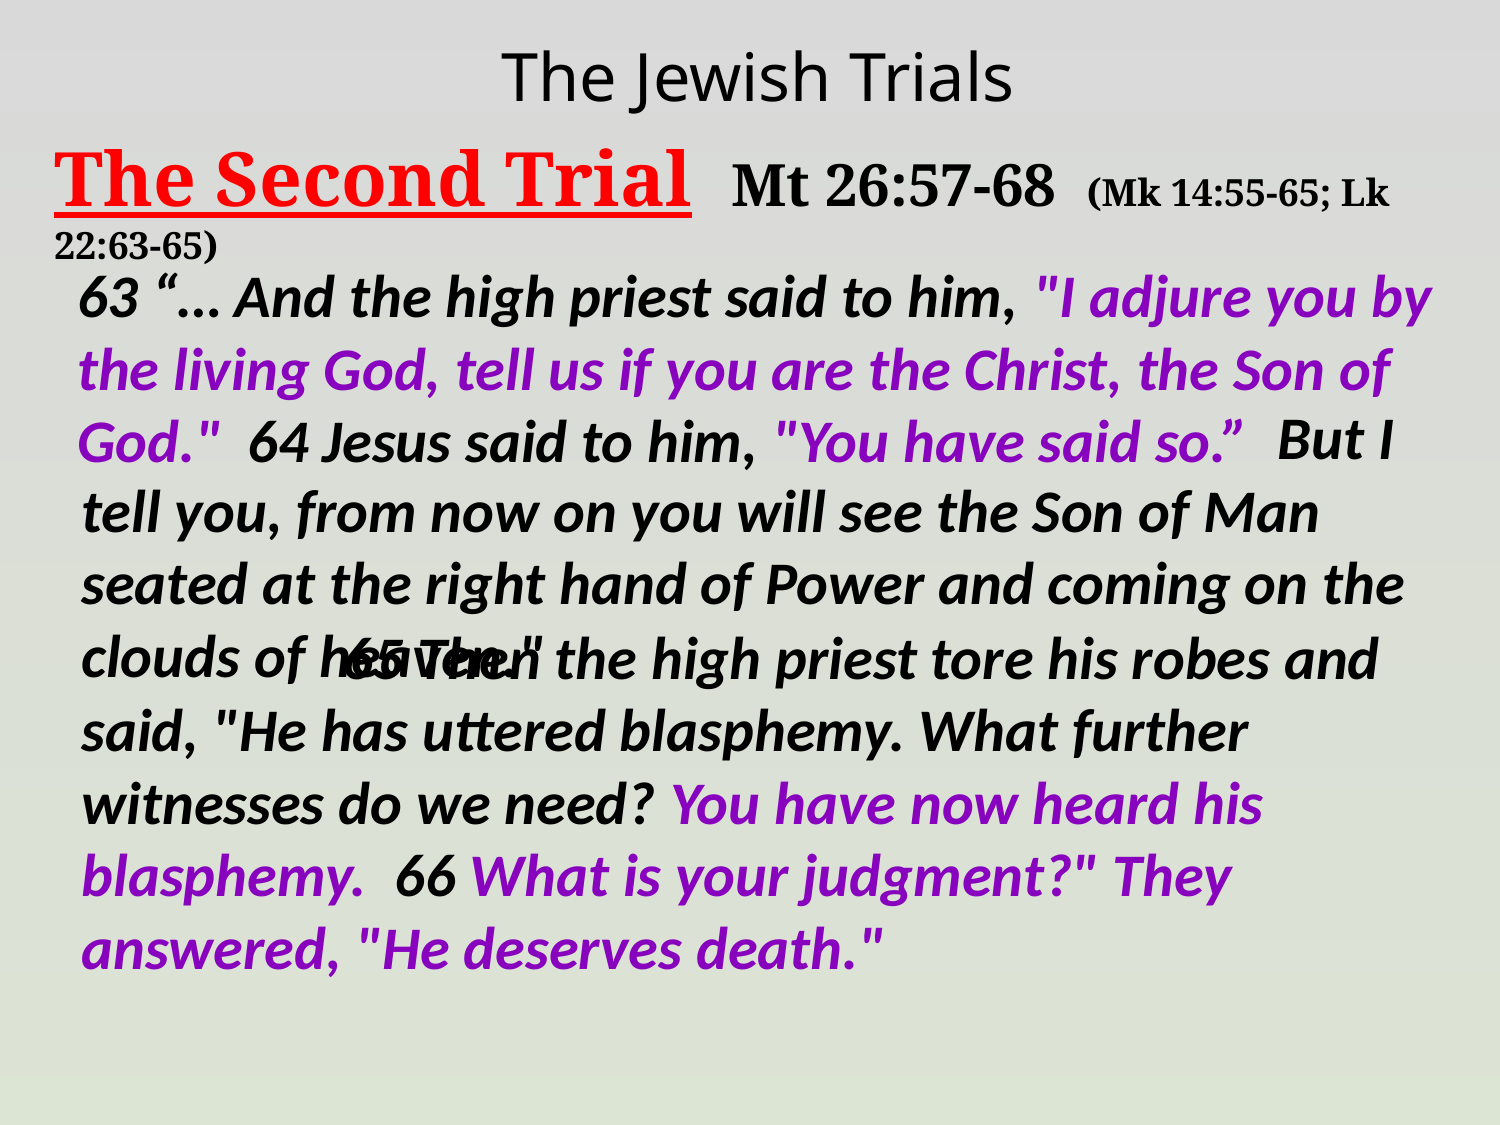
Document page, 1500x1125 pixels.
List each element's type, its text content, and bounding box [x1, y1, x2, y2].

text_box 65 Then the high priest tore his robes and said, "He has uttered blasphemy. What further witnesses do we need? You have now heard his blasphemy. 66 What is your judgment?" They answered, "He deserves death." [66, 611, 1484, 989]
text_box The Second Trial Mt 26:57-68 (Mk 14:55-65; Lk 22:63-65) [39, 124, 1477, 275]
text_box The Jewish Trials [39, 27, 1477, 123]
text_box 63 “… And the high priest said to him, "I adjure you by the living God, tell us if you are the Christ, the Son of God." [62, 242, 1500, 483]
text_box But I tell you, from now on you will see the Son of Man seated at the right hand of Power and coming on the clouds of heaven." [66, 391, 1500, 697]
